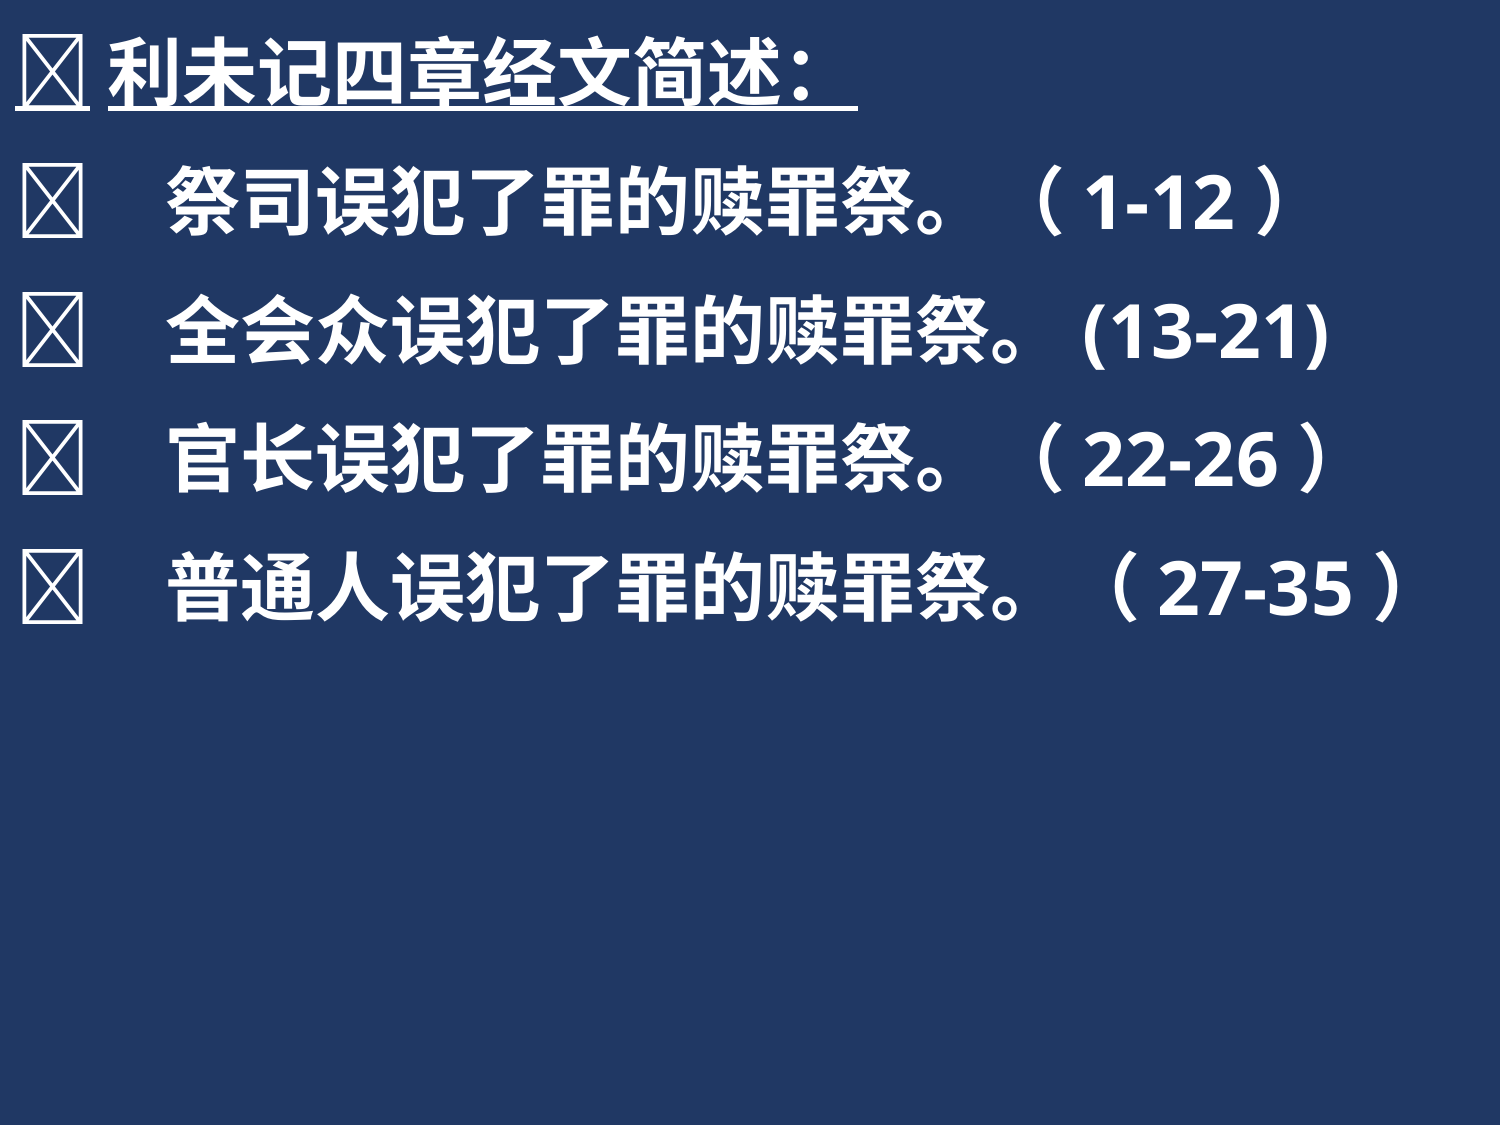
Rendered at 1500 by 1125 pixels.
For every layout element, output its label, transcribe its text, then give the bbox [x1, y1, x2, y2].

list 利未记四章经文简述：  祭司误犯了罪的赎罪祭。（1-12）  全会众误犯了罪的赎罪祭。(13-21)  官长误犯了罪的赎罪祭。（22-26）  普通人误犯了罪的赎罪祭。（27-35） [0, 0, 1500, 1125]
